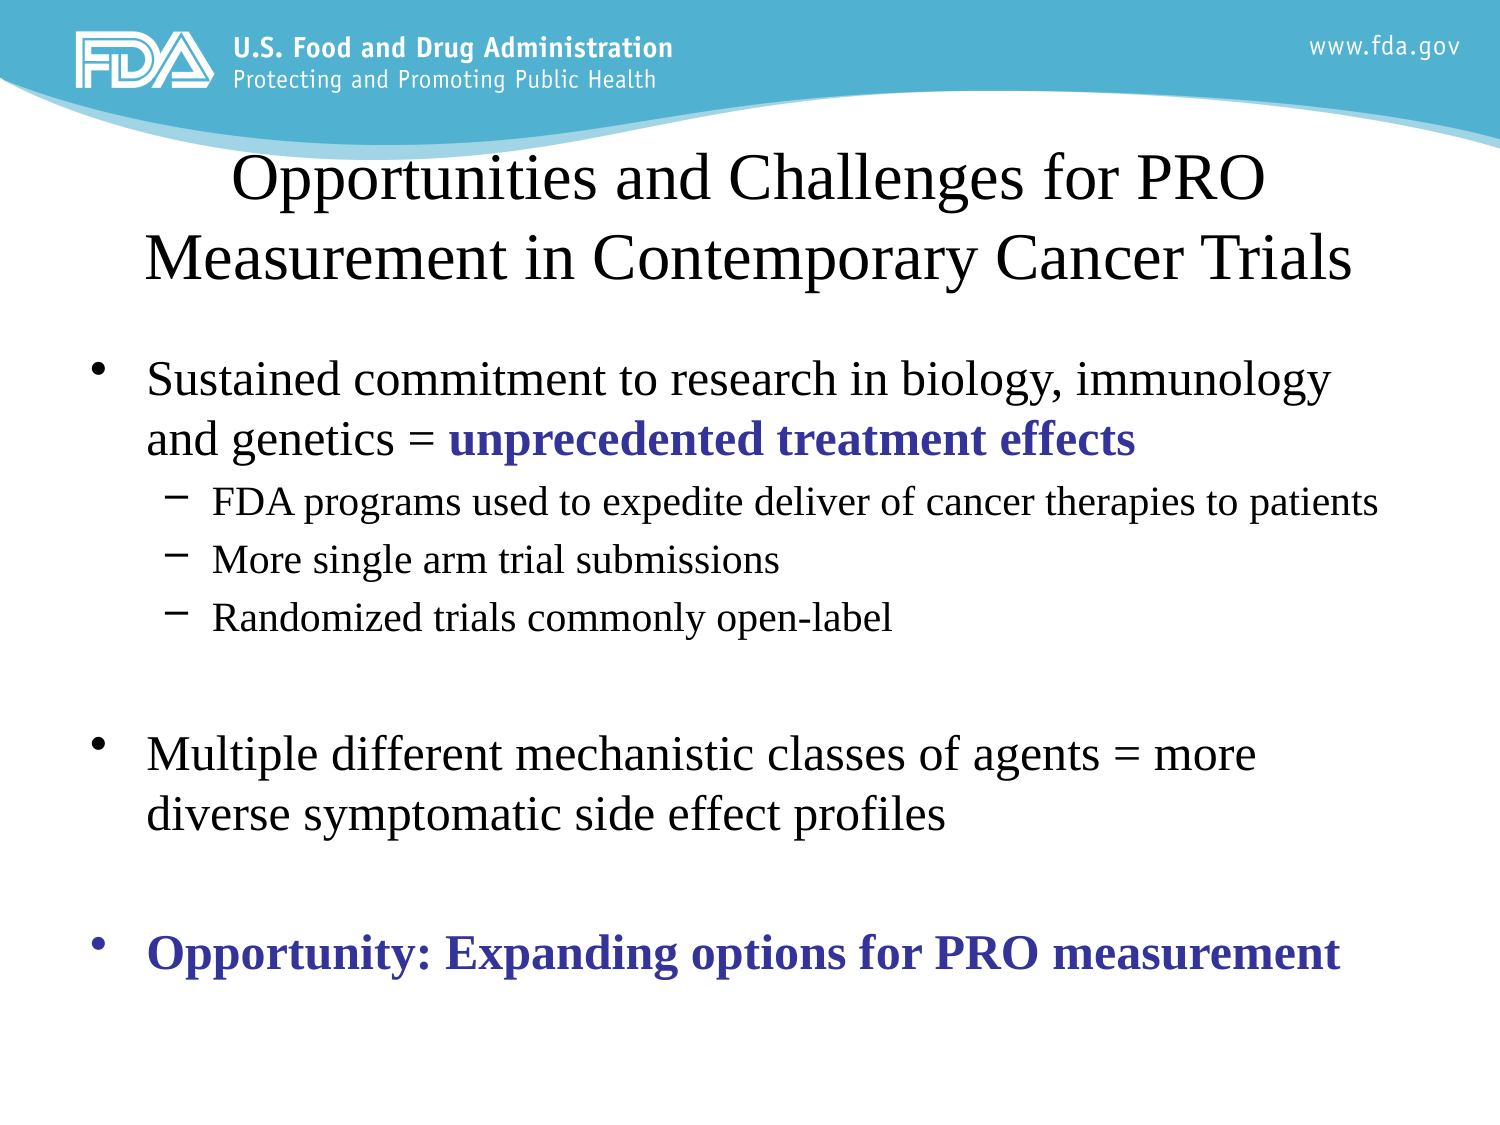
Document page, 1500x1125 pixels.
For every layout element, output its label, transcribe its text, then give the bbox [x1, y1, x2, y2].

picture [0, 0, 1500, 160]
title Opportunities and Challenges for PRO Measurement in Contemporary Cancer Trials [99, 137, 1400, 288]
list Sustained commitment to research in biology, immunology and genetics = unprecedented treatment effects FDA programs used to expedite deliver of cancer therapies to patients More single arm trial submissions Randomized trials commonly open-label Multiple different mechanistic classes of agents = more diverse symptomatic side effect profiles Opportunity: Expanding options for PRO measurement [75, 337, 1425, 1080]
